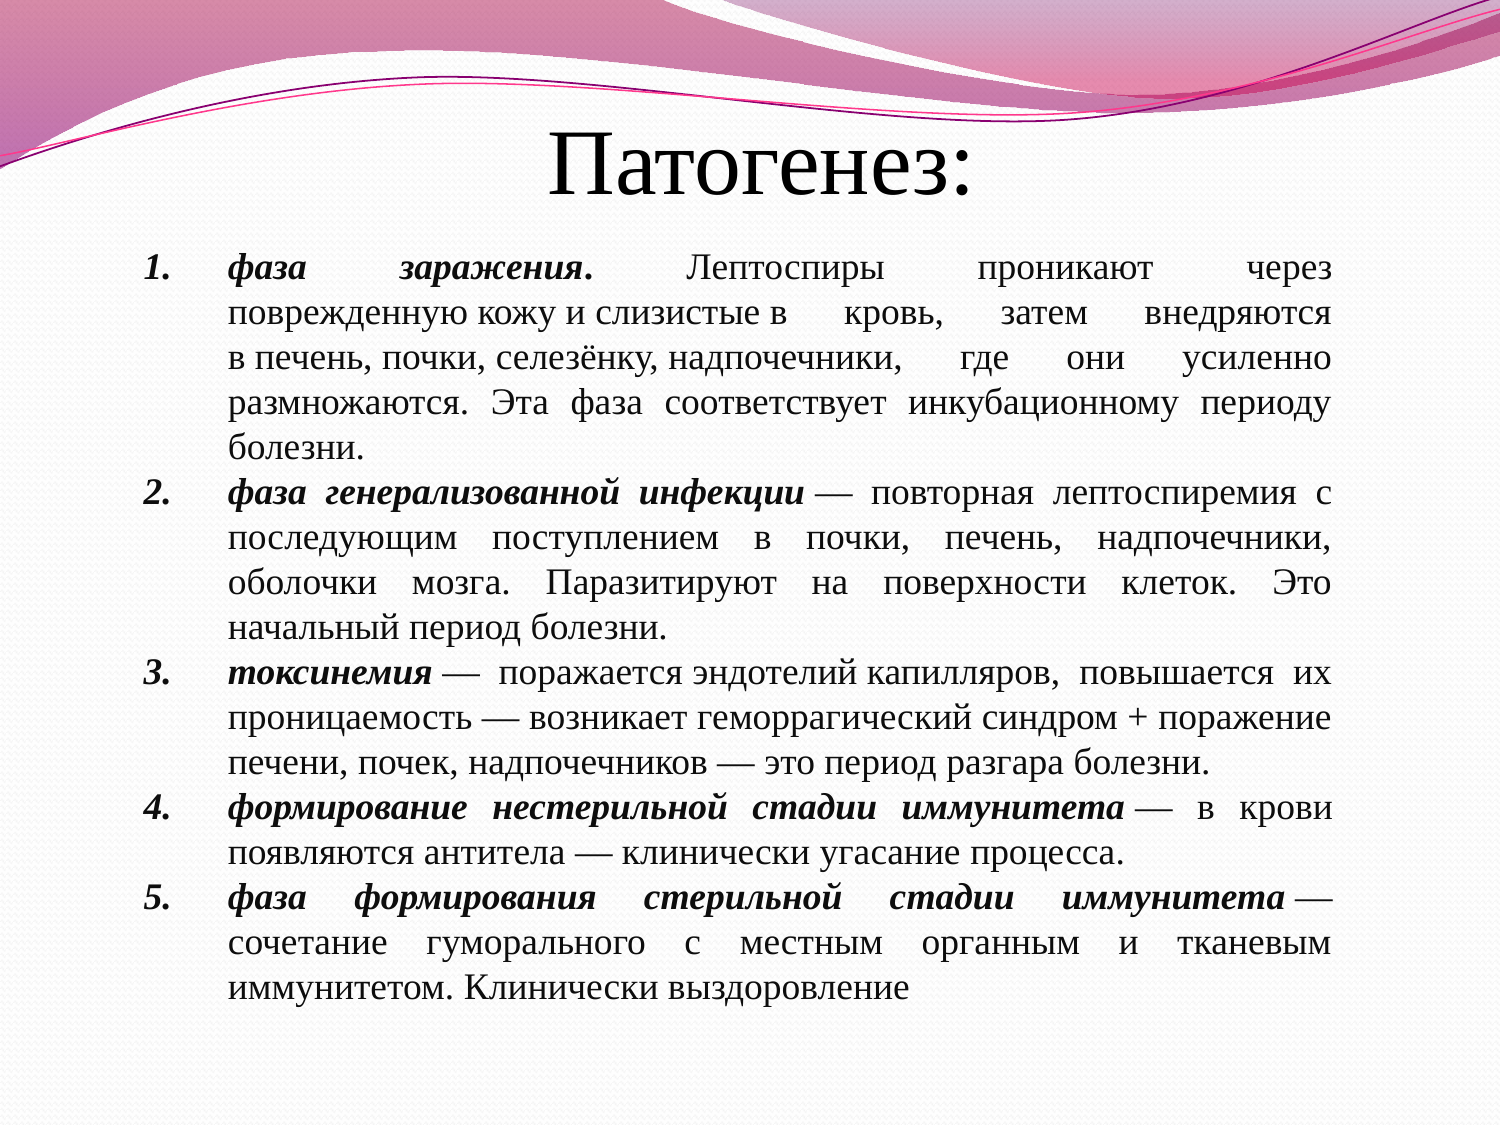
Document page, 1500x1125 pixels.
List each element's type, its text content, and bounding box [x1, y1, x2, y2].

text_box фаза заражения. Лептоспиры проникают через поврежденную кожу и слизистые в кровь, затем внедряются в печень, почки, селезёнку, надпочечники, где они усиленно размножаются. Эта фаза соответствует инкубационному периоду болезни. фаза генерализованной инфекции — повторная лептоспиремия с последующим поступлением в почки, печень, надпочечники, оболочки мозга. Паразитируют на поверхности клеток. Это начальный период болезни. токсинемия — поражается эндотелий капилляров, повышается их проницаемость — возникает геморрагический синдром + поражение печени, почек, надпочечников — это период разгара болезни. формирование нестерильной стадии иммунитета — в крови появляются антитела — клинически угасание процесса. фаза формирования стерильной стадии иммунитета — сочетание гуморального с местным органным и тканевым иммунитетом. Клинически выздоровление [128, 234, 1348, 1015]
text_box Патогенез: [363, 93, 1161, 221]
